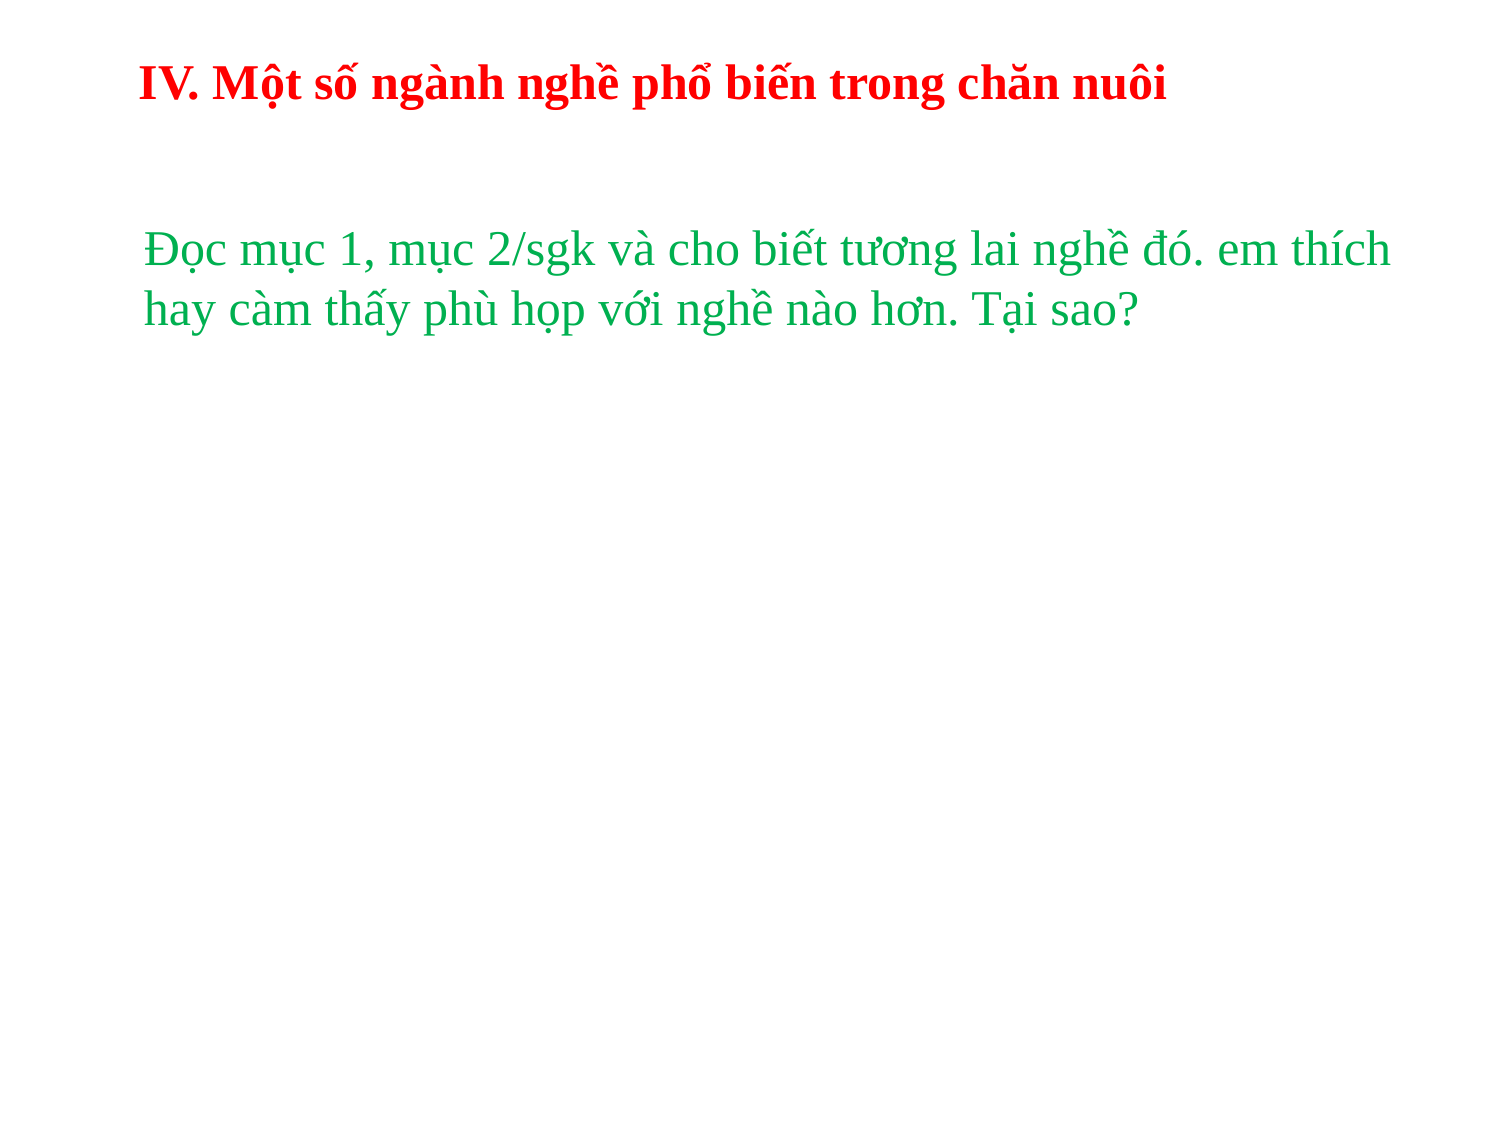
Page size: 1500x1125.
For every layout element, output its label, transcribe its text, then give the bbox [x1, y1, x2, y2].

text_box IV. Một số ngành nghề phổ biến trong chăn nuôi [123, 42, 1341, 118]
text_box Đọc mục 1, mục 2/sgk và cho biết tương lai nghề đó. em thích hay càm thấy phù họp với nghề nào hơn. Tại sao? [129, 208, 1412, 343]
